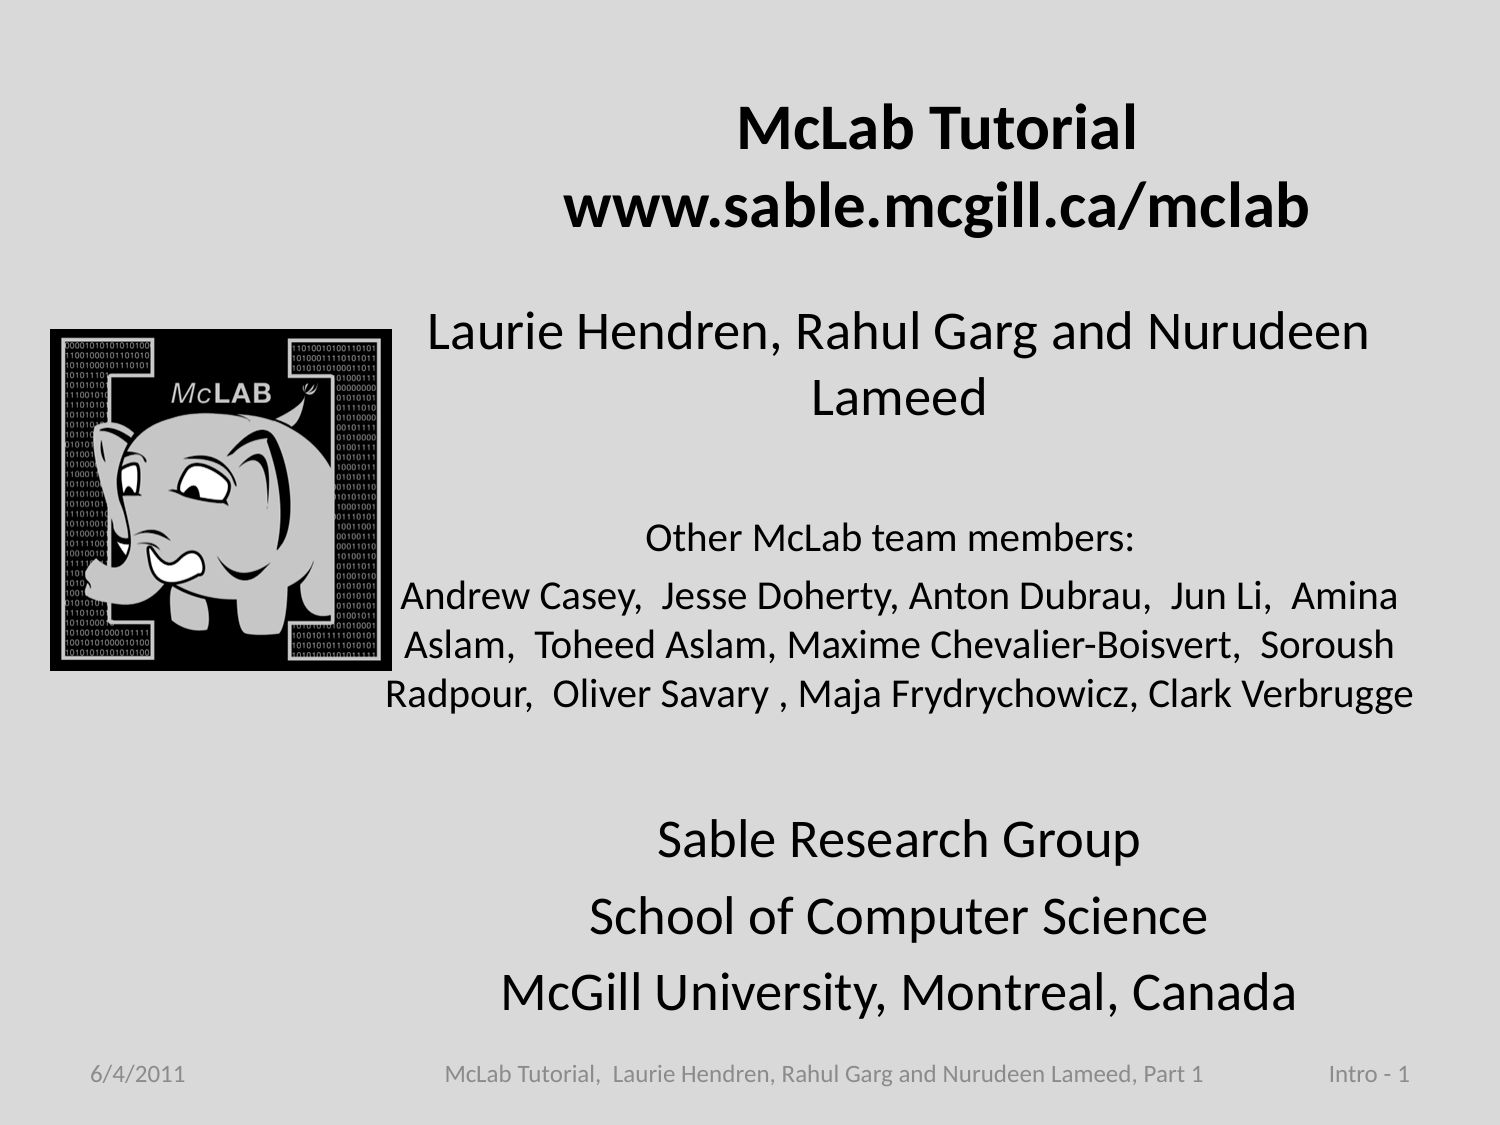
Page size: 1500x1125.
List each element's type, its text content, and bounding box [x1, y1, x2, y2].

slide_number Intro - 1 [1288, 1042, 1425, 1103]
subtitle Laurie Hendren, Rahul Garg and Nurudeen Lameed Other McLab team members: Andrew Casey, Jesse Doherty, Anton Dubrau, Jun Li, Amina Aslam, Toheed Aslam, Maxime Chevalier-Boisvert, Soroush Radpour, Oliver Savary , Maja Frydrychowicz, Clark Verbrugge Sable Research Group School of Computer Science McGill University, Montreal, Canada [362, 287, 1438, 1043]
title McLab Tutorial www.sable.mcgill.ca/mclab [437, 75, 1438, 250]
footer McLab Tutorial, Laurie Hendren, Rahul Garg and Nurudeen Lameed, Part 1 [362, 1042, 1288, 1103]
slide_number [75, 1042, 225, 1103]
picture [49, 329, 393, 671]
